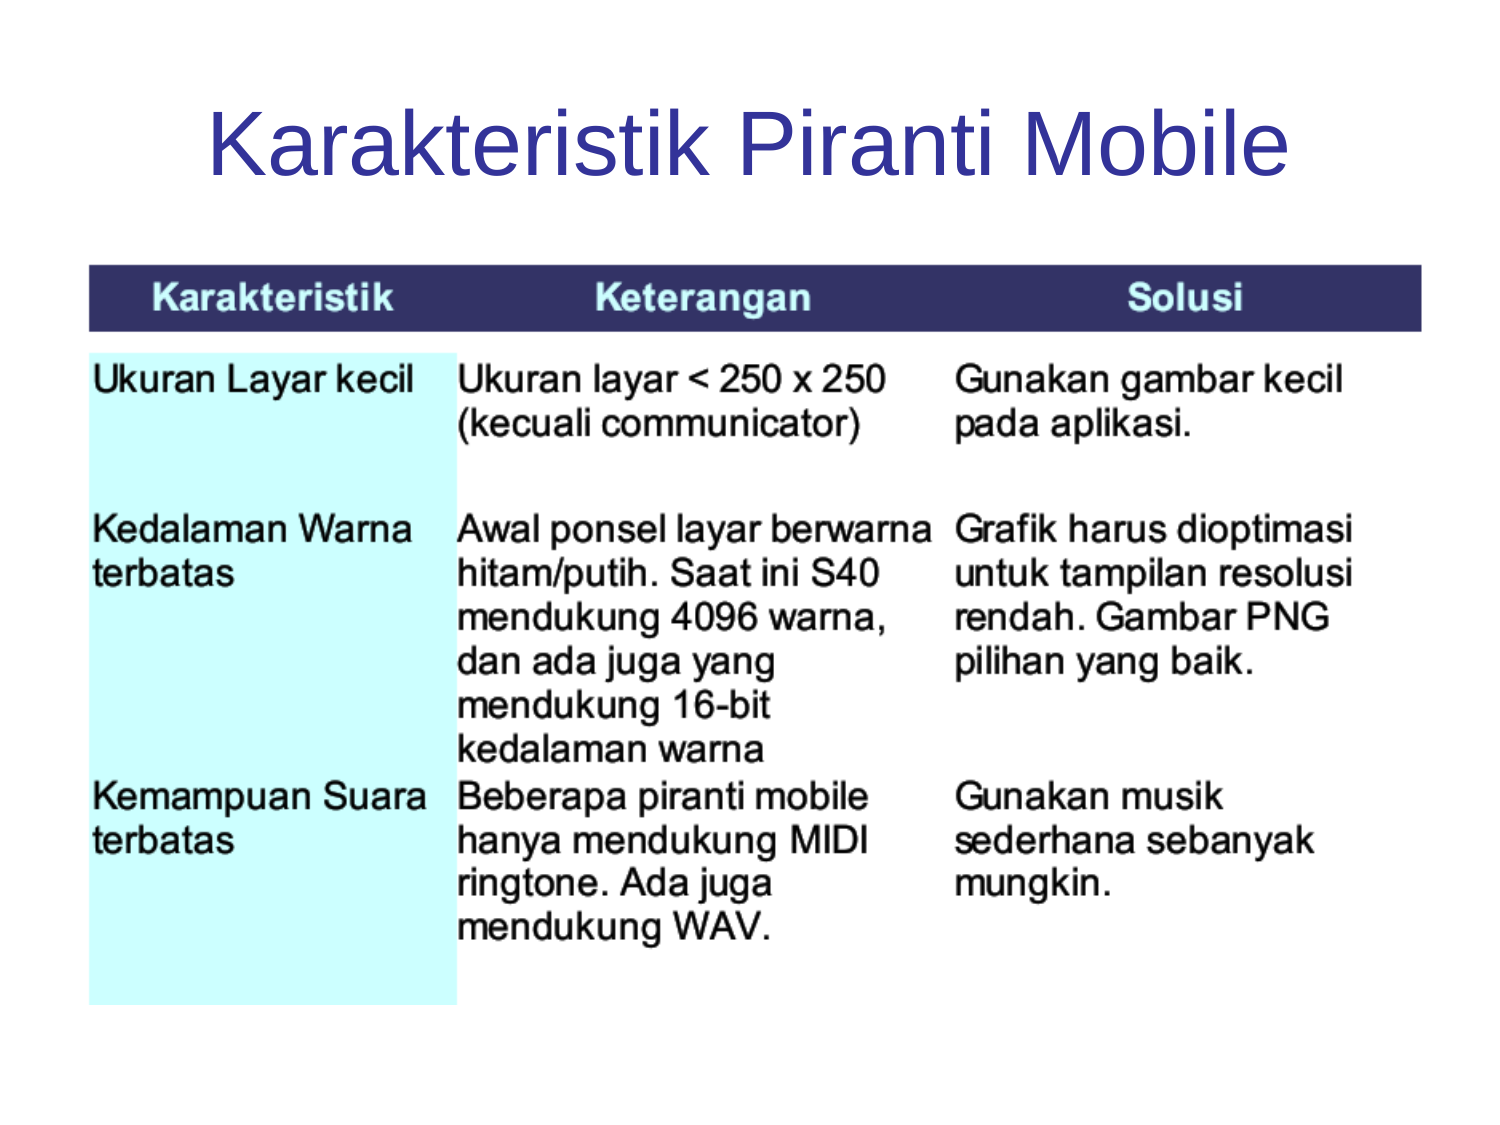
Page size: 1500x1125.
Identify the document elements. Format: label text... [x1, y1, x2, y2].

picture [74, 262, 1426, 1006]
title Karakteristik Piranti Mobile [74, 44, 1426, 233]
